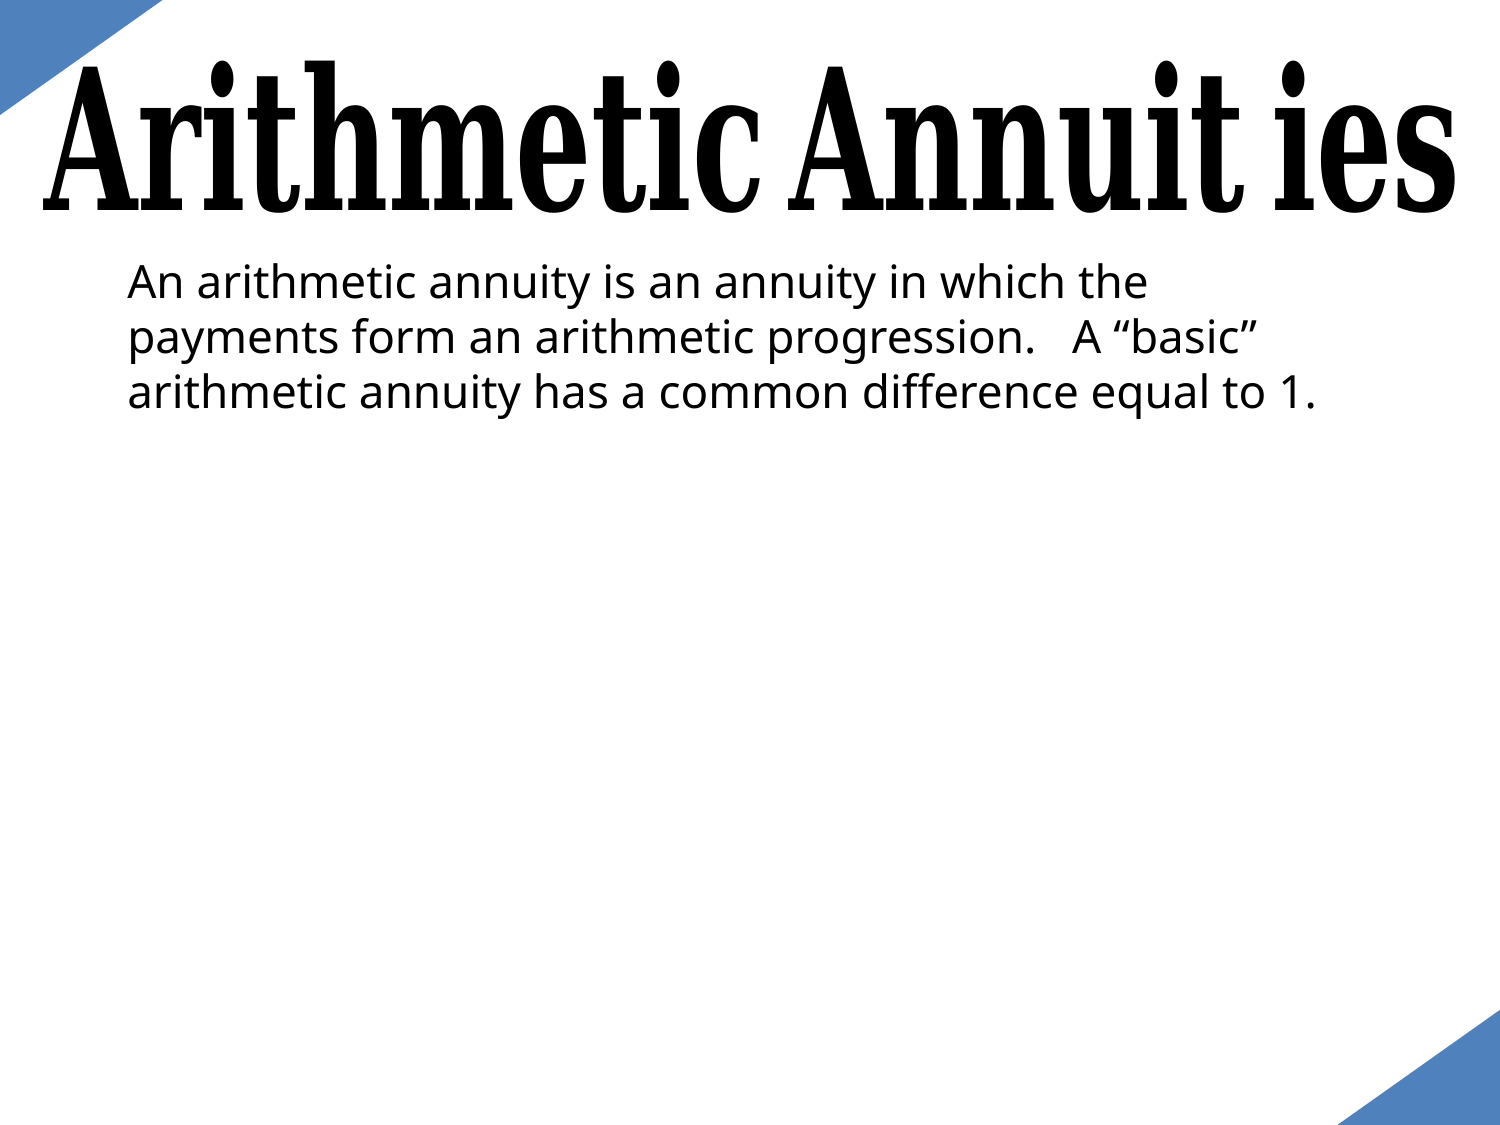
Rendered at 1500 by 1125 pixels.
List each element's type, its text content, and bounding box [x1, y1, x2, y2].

text_box [317, 106, 1500, 294]
text_box [45, 245, 1388, 1062]
text_box An arithmetic annuity is an annuity in which the payments form an arithmetic progression. A “basic” arithmetic annuity has a common difference equal to 1. [75, 245, 1388, 988]
